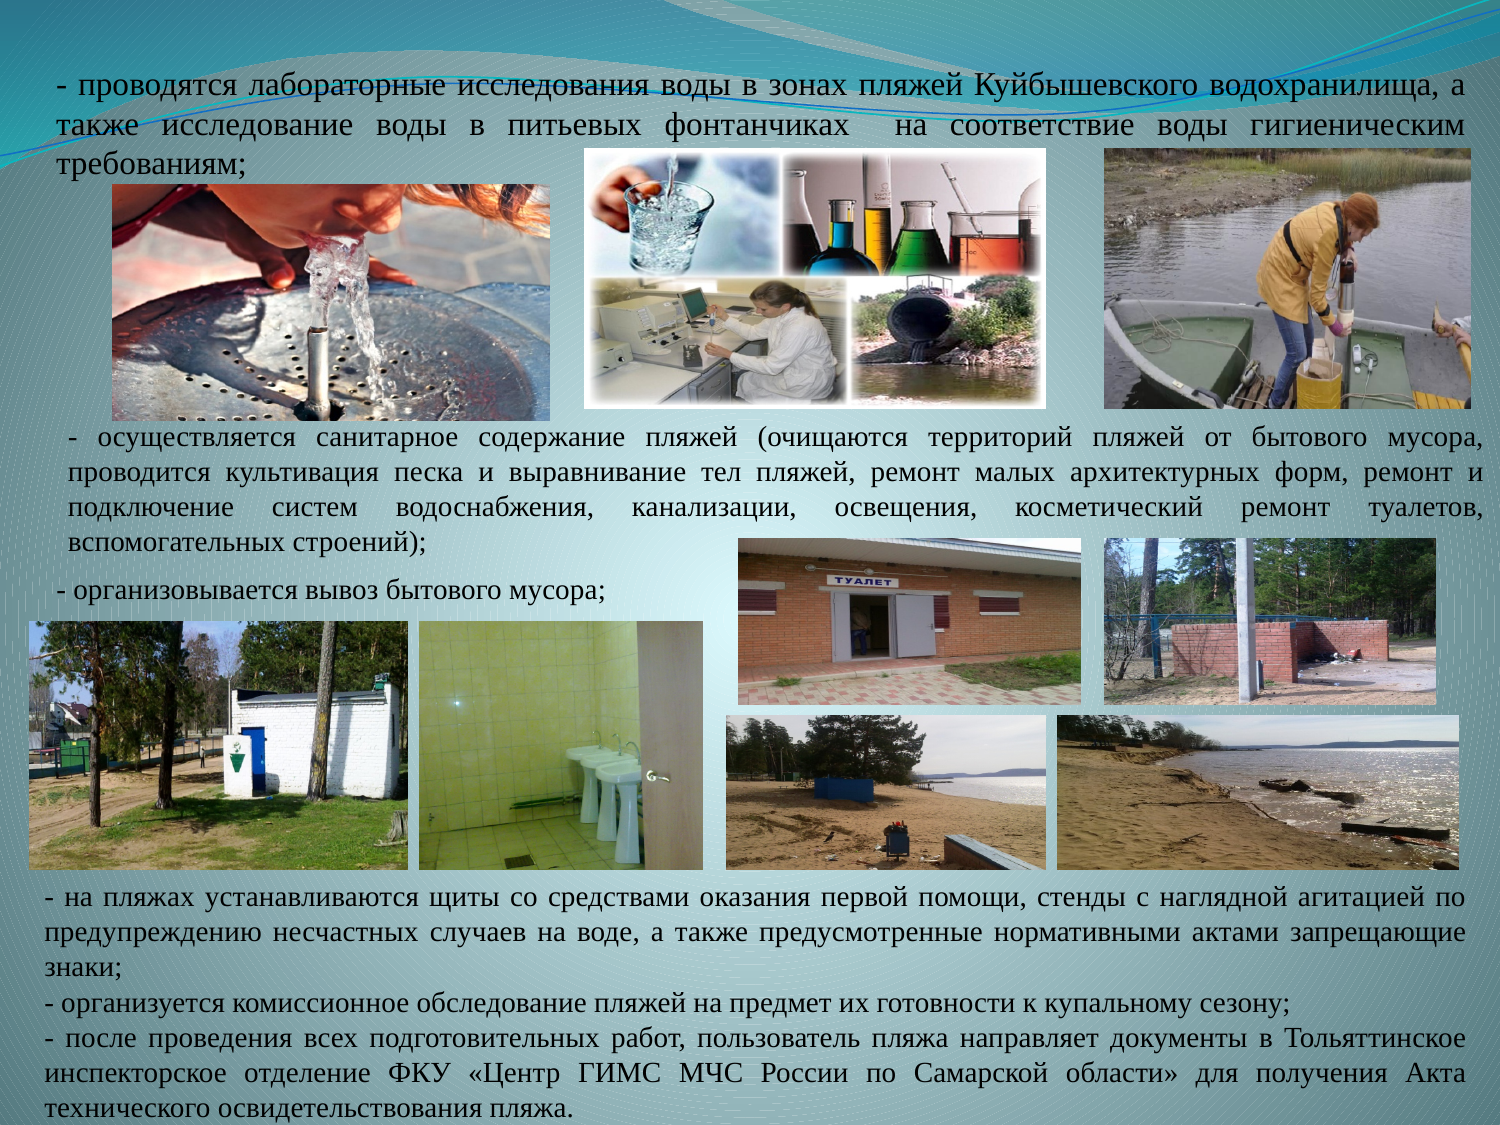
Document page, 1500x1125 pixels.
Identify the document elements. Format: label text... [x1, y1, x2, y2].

picture [737, 538, 1081, 705]
picture [418, 621, 703, 870]
picture [111, 184, 550, 421]
picture [1104, 538, 1436, 705]
text_box - осуществляется санитарное содержание пляжей (очищаются территорий пляжей от бытового мусора, проводится культивация песка и выравнивание тел пляжей, ремонт малых архитектурных форм, ремонт и подключение систем водоснабжения, канализации, освещения, косметический ремонт туалетов, вспомогательных строений); [52, 409, 1500, 565]
text_box - организовывается вывоз бытового мусора; [41, 562, 691, 613]
text_box - после проведения всех подготовительных работ, пользователь пляжа направляет документы в Тольяттинское инспекторское отделение ФКУ «Центр ГИМС МЧС России по Самарской области» для получения Акта технического освидетельствования пляжа. [29, 1011, 1483, 1125]
text_box - проводятся лабораторные исследования воды в зонах пляжей Куйбышевского водохранилища, а также исследование воды в питьевых фонтанчиках на соответствие воды гигиеническим требованиям; [41, 54, 1483, 189]
picture [584, 148, 1046, 410]
picture [1104, 148, 1471, 410]
text_box - организуется комиссионное обследование пляжей на предмет их готовности к купальному сезону; [29, 991, 1471, 1027]
picture [1056, 715, 1459, 870]
picture [726, 715, 1046, 870]
picture [29, 621, 408, 870]
text_box - на пляжах устанавливаются щиты со средствами оказания первой помощи, стенды с наглядной агитацией по предупреждению несчастных случаев на воде, а также предусмотренные нормативными актами запрещающие знаки; [29, 870, 1483, 991]
